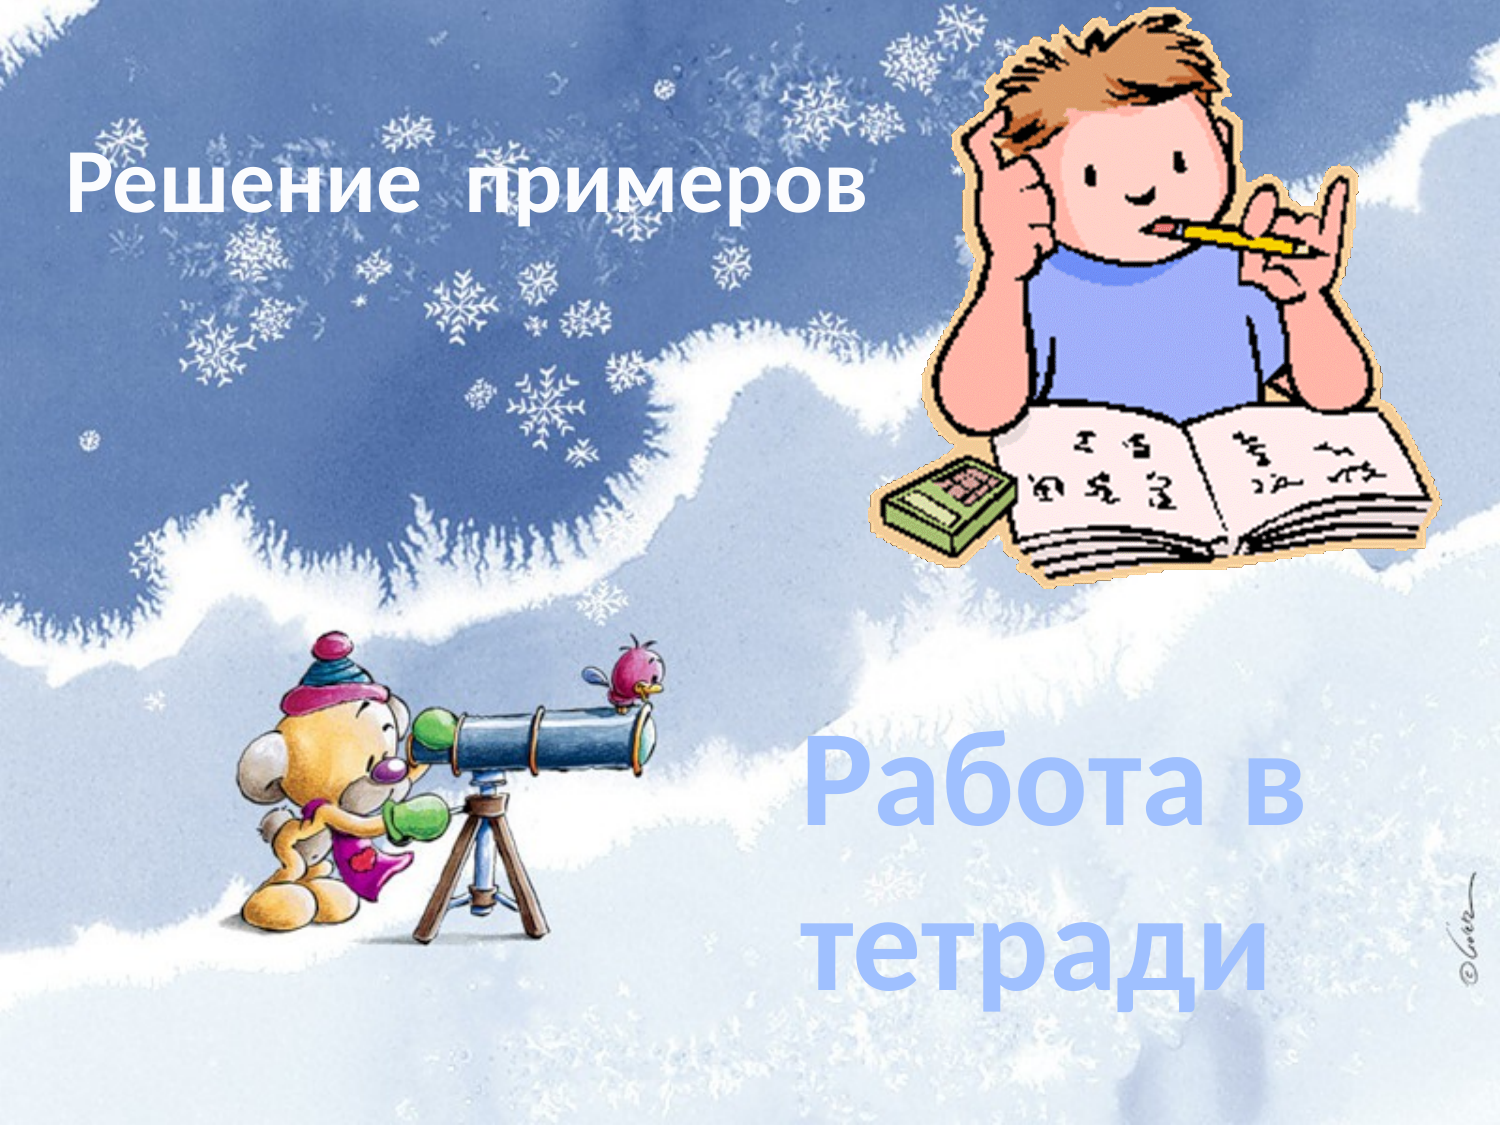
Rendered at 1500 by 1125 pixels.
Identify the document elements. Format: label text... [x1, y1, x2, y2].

text_box Решение примеров [29, 113, 862, 419]
text_box Работа в тетради [785, 680, 1500, 1026]
picture [0, 0, 1500, 1125]
